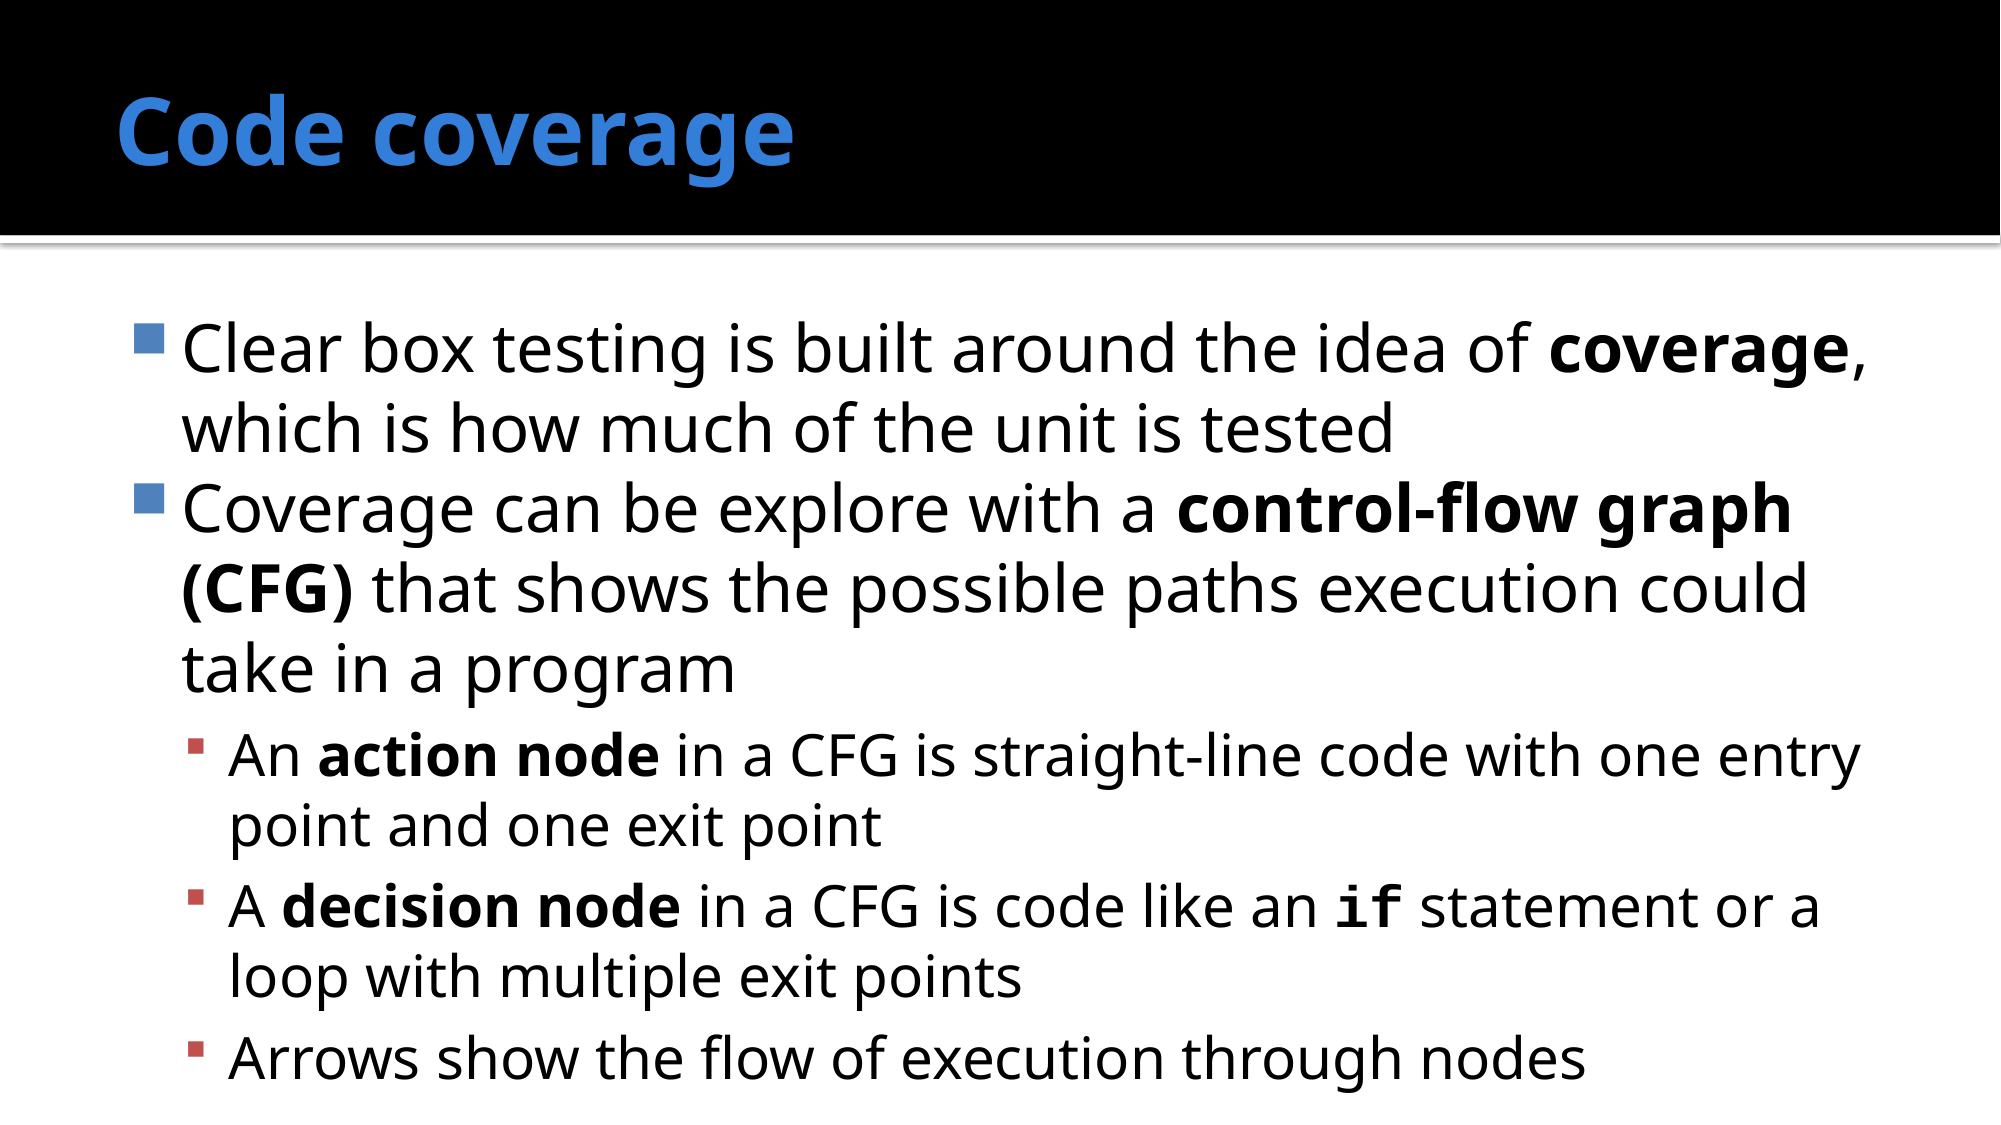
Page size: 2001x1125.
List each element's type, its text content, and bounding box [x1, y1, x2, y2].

title Code coverage [99, 25, 1900, 231]
list Clear box testing is built around the idea of coverage, which is how much of the unit is tested Coverage can be explore with a control-flow graph (CFG) that shows the possible paths execution could take in a program An action node in a CFG is straight-line code with one entry point and one exit point A decision node in a CFG is code like an if statement or a loop with multiple exit points Arrows show the flow of execution through nodes [99, 291, 1900, 1050]
